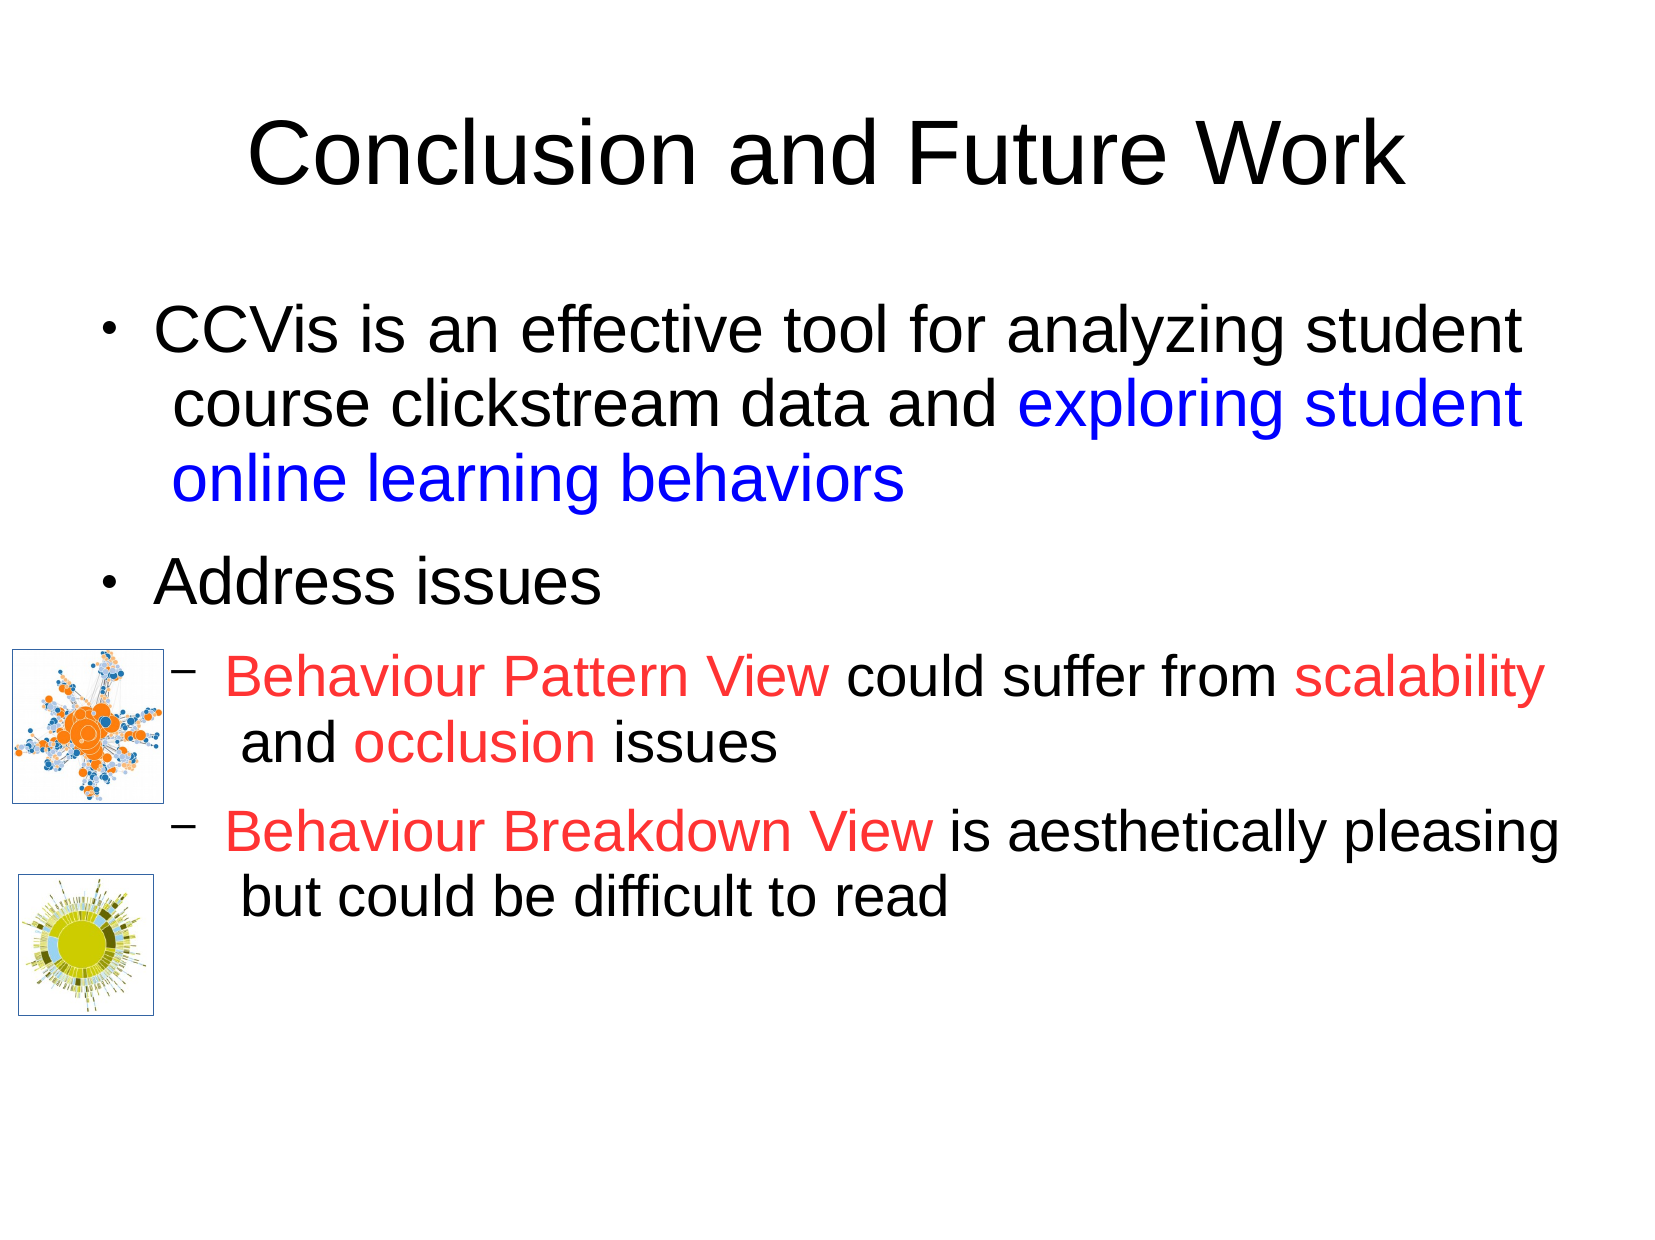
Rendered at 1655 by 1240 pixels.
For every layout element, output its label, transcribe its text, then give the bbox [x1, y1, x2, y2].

text_box Behaviour Pattern View could suffer from scalability and occlusion issues Behaviour Breakdown View is aesthetically pleasing but could be difficult to read [169, 634, 1569, 929]
text_box [11, 649, 164, 804]
text_box ● [98, 304, 127, 343]
text_box ● [98, 558, 127, 597]
title Conclusion and Future Work [244, 90, 1408, 281]
text_box [18, 873, 154, 1016]
text_box CCVis is an effective tool for analyzing student course clickstream data and exploring student online learning behaviors Address issues [151, 281, 1524, 618]
